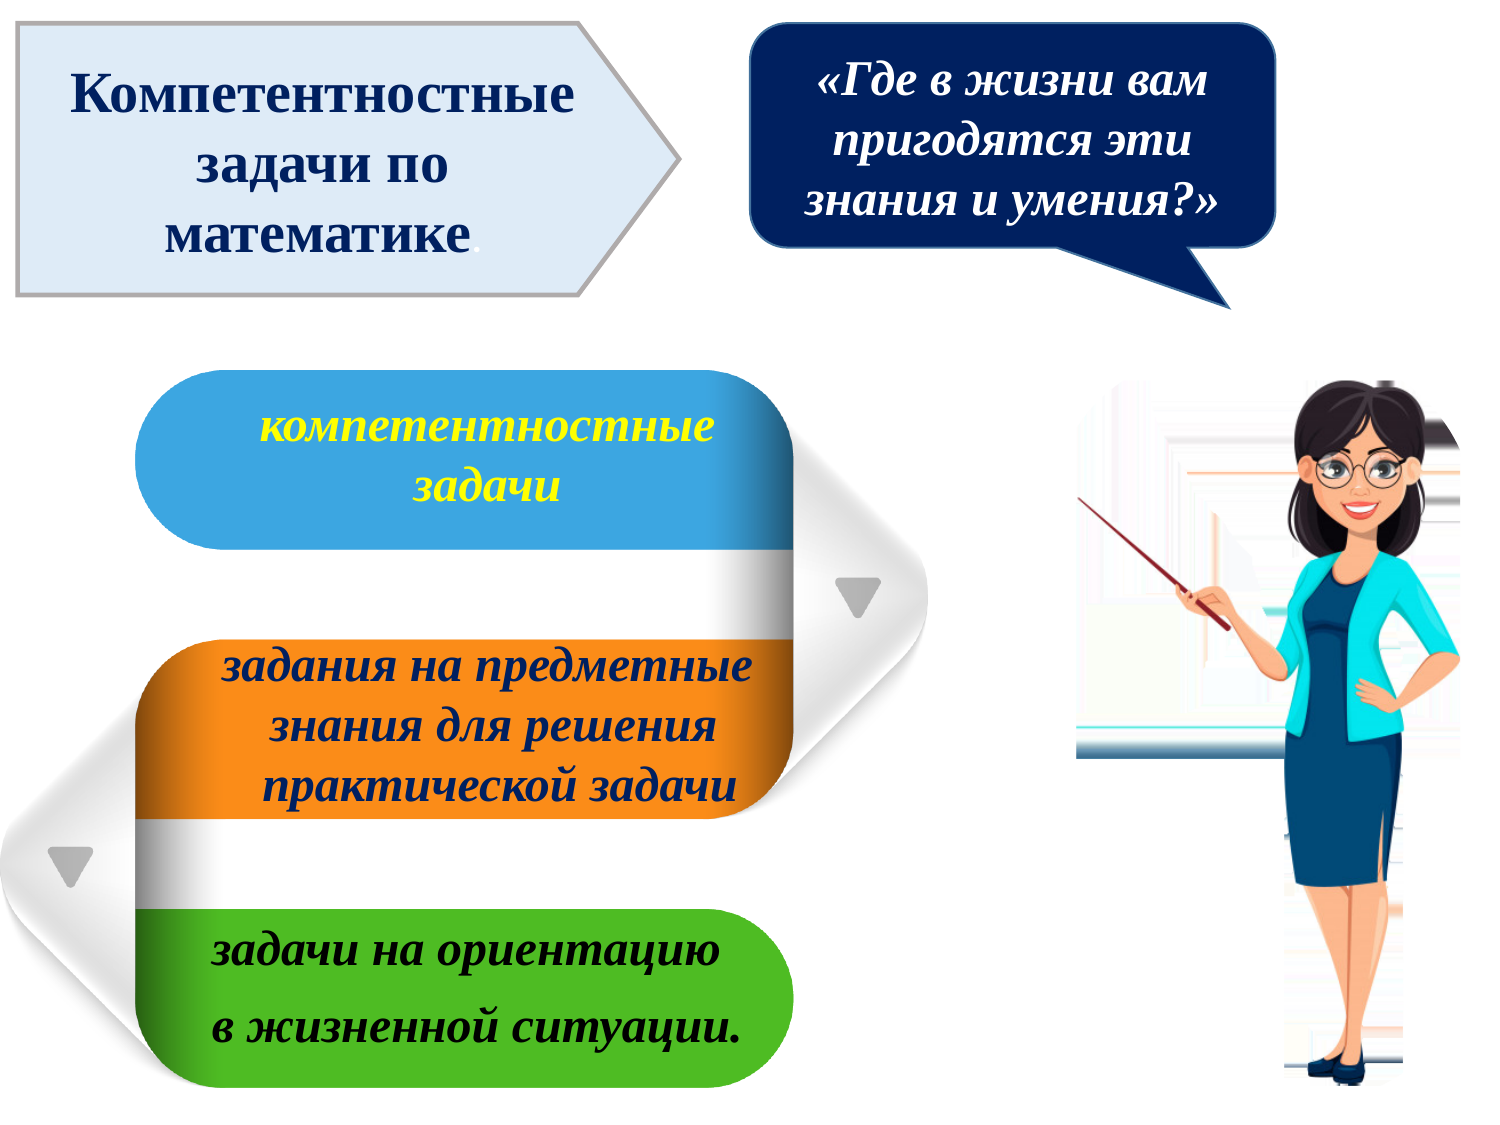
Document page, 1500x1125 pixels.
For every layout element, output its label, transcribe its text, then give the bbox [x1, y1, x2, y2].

text_box «Где в жизни вам пригодятся эти знания и умения?» [748, 22, 1277, 310]
picture [0, 370, 928, 1089]
picture [1049, 352, 1475, 1102]
text_box Компетентностные задачи по математике. [16, 22, 681, 296]
